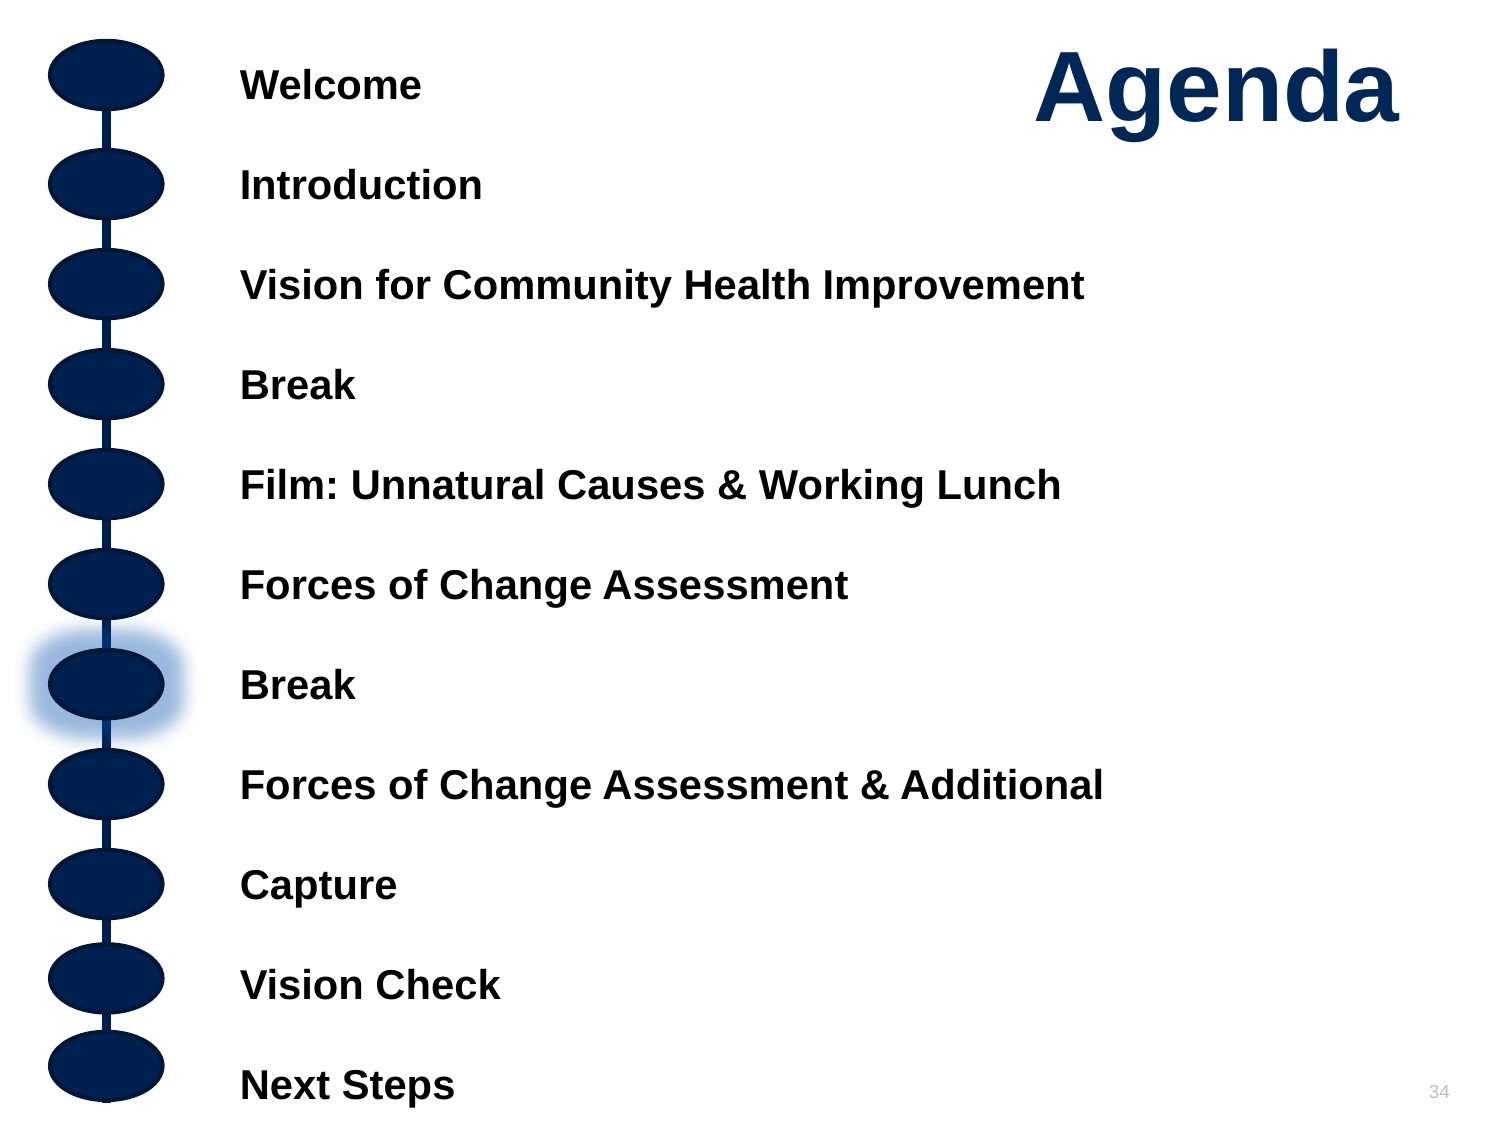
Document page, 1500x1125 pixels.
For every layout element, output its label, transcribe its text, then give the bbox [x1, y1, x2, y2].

text_box [47, 1029, 101, 1102]
text_box [110, 1029, 165, 1103]
text_box [110, 942, 165, 1015]
text_box [47, 848, 101, 921]
text_box [110, 647, 165, 721]
text_box [110, 747, 165, 821]
list Welcome Introduction Vision for Community Health Improvement Break Film: Unnatural Causes & Working Lunch Forces of Change Assessment Break Forces of Change Assessment & Additional Capture Vision Check Next Steps Adjourn [225, 0, 1288, 1103]
text_box [47, 748, 101, 821]
text_box [47, 348, 101, 421]
text_box [47, 448, 101, 521]
text_box [47, 548, 101, 621]
text_box [110, 147, 165, 221]
text_box [110, 547, 165, 621]
text_box [110, 347, 165, 421]
text_box [47, 148, 101, 221]
text_box [110, 847, 165, 921]
text_box [110, 447, 165, 521]
slide_number 34 [1288, 1062, 1450, 1103]
text_box [47, 38, 165, 112]
text_box [47, 248, 101, 321]
text_box [110, 247, 165, 321]
text_box Agenda [1018, 13, 1457, 149]
text_box [47, 648, 101, 721]
text_box [47, 942, 101, 1015]
